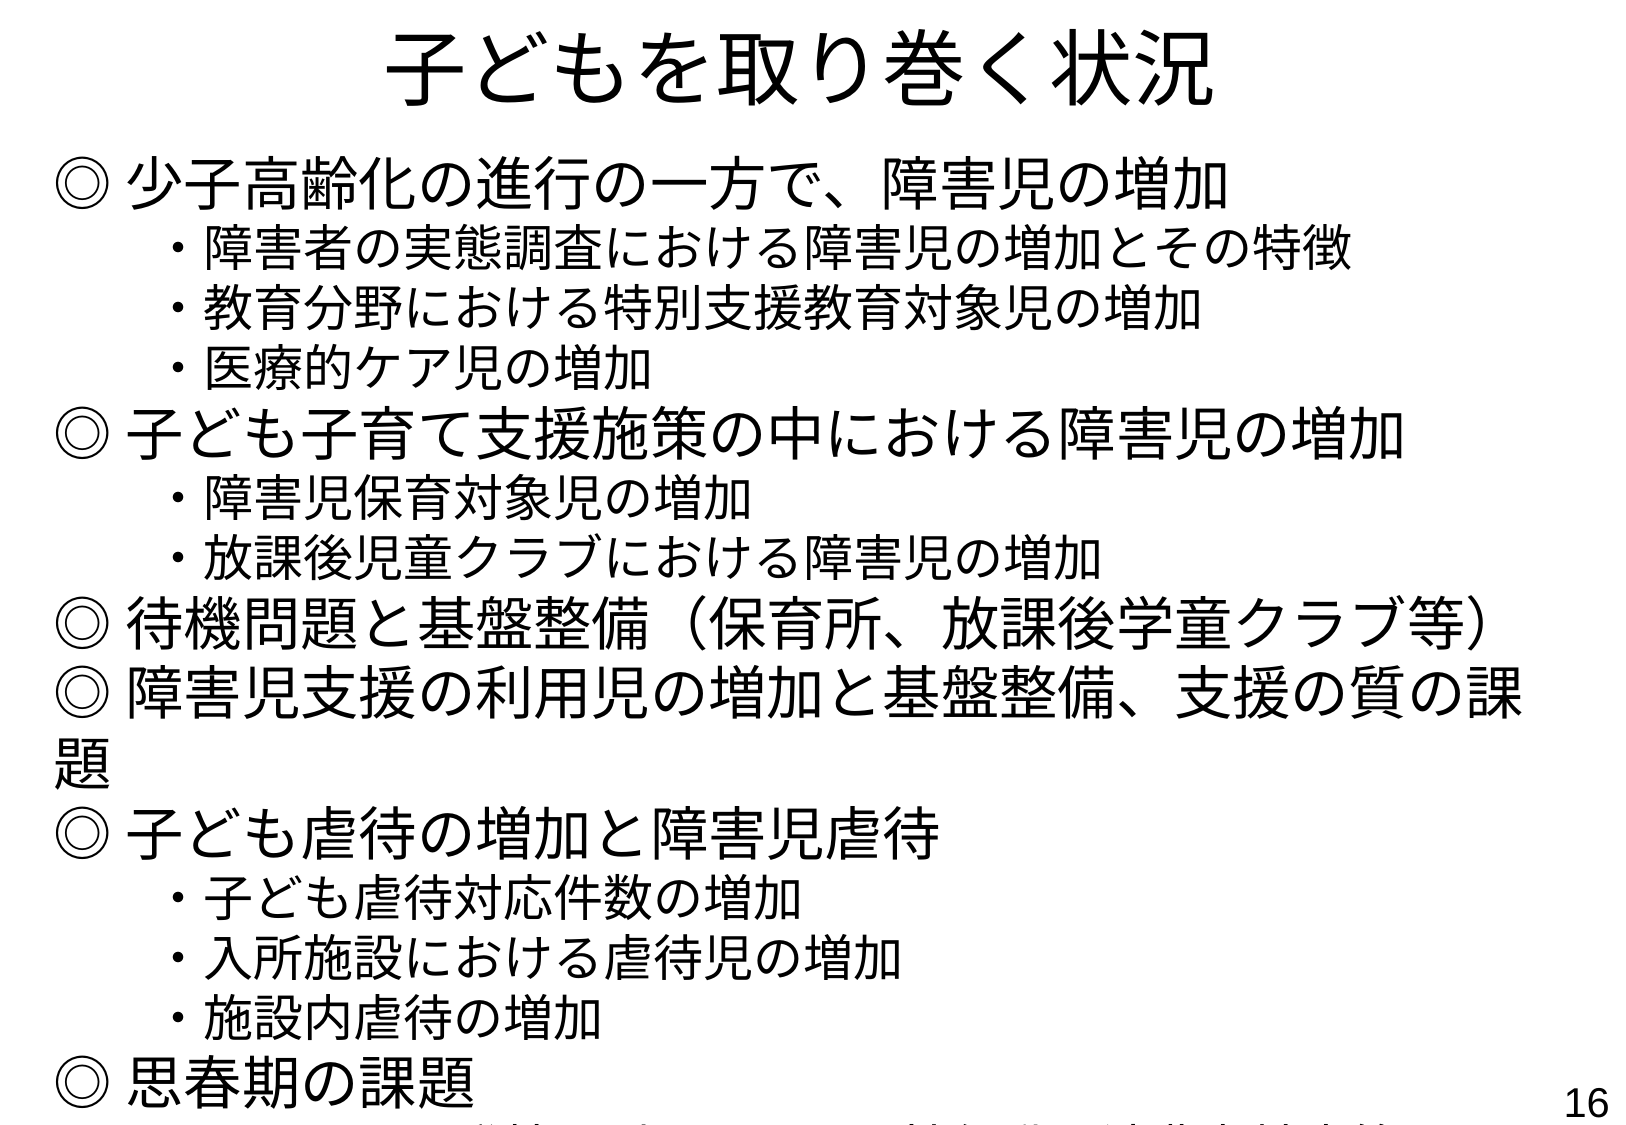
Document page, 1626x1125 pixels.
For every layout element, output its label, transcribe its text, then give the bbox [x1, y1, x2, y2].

text_box ◎少子高齢化の進行の一方で、障害児の増加 ・障害者の実態調査における障害児の増加とその特徴 ・教育分野における特別支援教育対象児の増加 ・医療的ケア児の増加 ◎子ども子育て支援施策の中における障害児の増加 ・障害児保育対象児の増加 ・放課後児童クラブにおける障害児の増加 ◎待機問題と基盤整備（保育所、放課後学童クラブ等） ◎障害児支援の利用児の増加と基盤整備、支援の質の課題 ◎子ども虐待の増加と障害児虐待 ・子ども虐待対応件数の増加 ・入所施設における虐待児の増加 ・施設内虐待の増加 ◎思春期の課題 ・いじめ、不登校・引きこもり、性行動、消費者被害等の問題 [38, 139, 1587, 1125]
slide_number 15 [1245, 1067, 1625, 1125]
text_box 子どもを取り巻く状況 [368, 9, 1231, 125]
